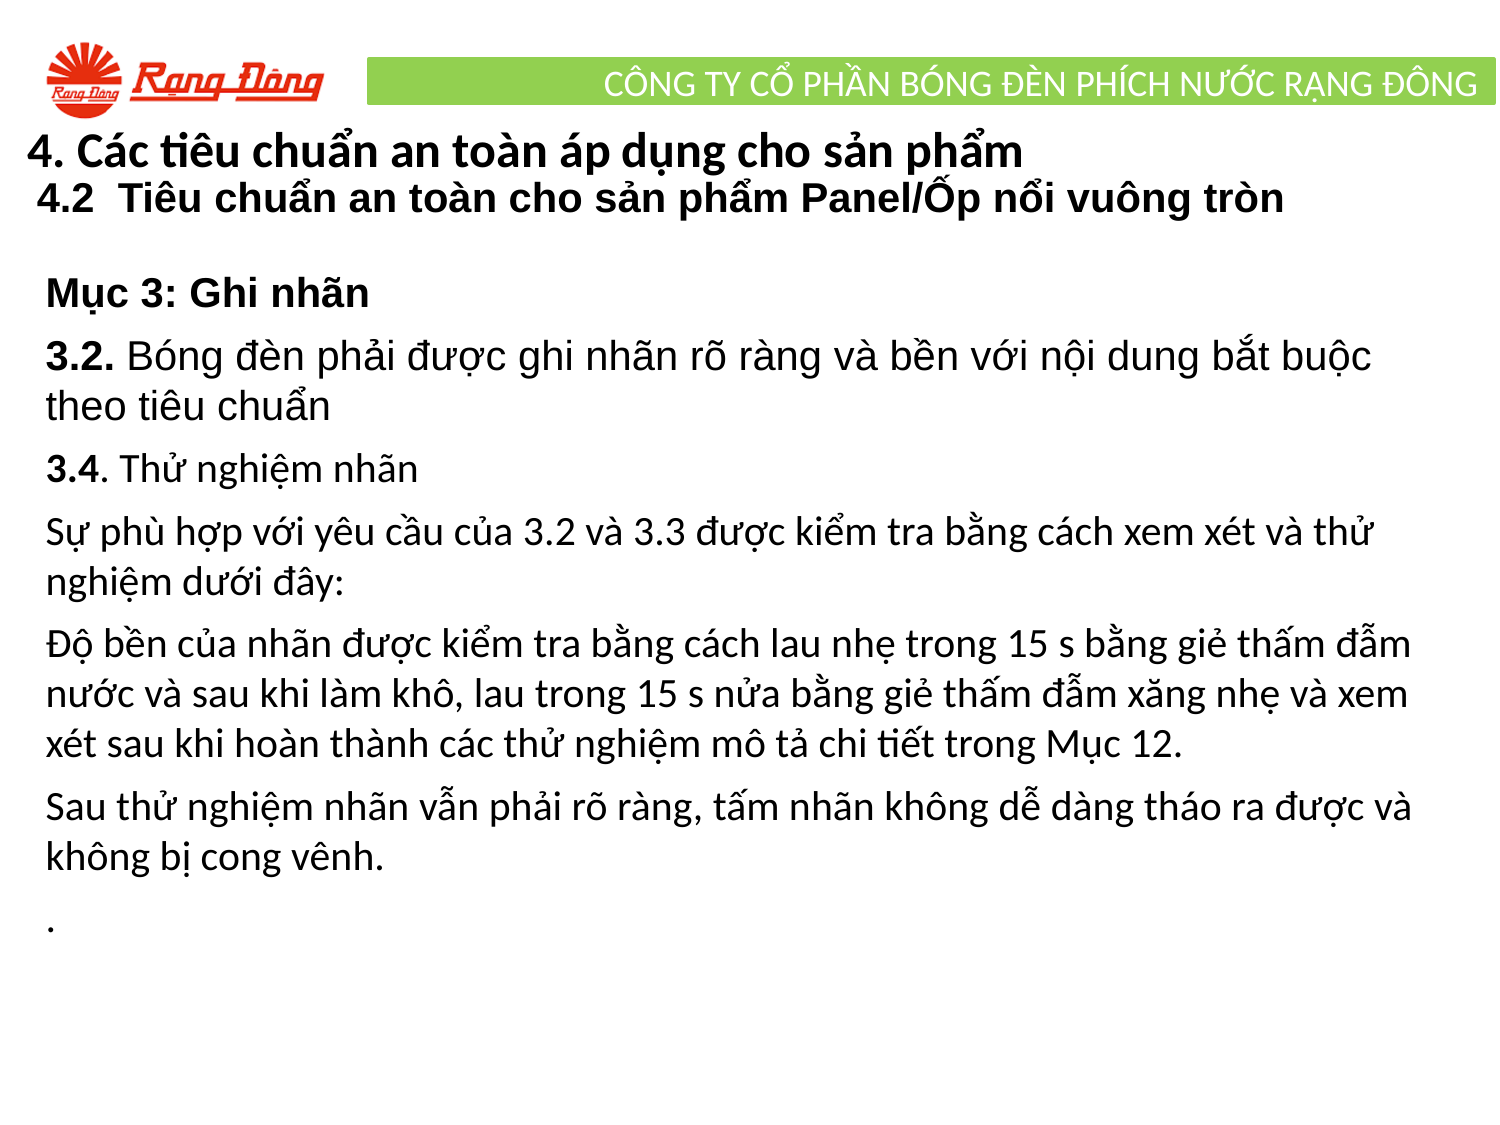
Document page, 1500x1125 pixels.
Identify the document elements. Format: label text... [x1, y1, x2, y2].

text_box Mục 3: Ghi nhãn 3.2. Bóng đèn phải được ghi nhãn rõ ràng và bền với nội dung bắt buộc theo tiêu chuẩn 3.4. Thử nghiệm nhãn Sự phù hợp với yêu cầu của 3.2 và 3.3 được kiểm tra bằng cách xem xét và thử nghiệm dưới đây: Độ bền của nhãn được kiểm tra bằng cách lau nhẹ trong 15 s bằng giẻ thấm đẫm nước và sau khi làm khô, lau trong 15 s nửa bằng giẻ thấm đẫm xăng nhẹ và xem xét sau khi hoàn thành các thử nghiệm mô tả chi tiết trong Mục 12. Sau thử nghiệm nhãn vẫn phải rõ ràng, tấm nhãn không dễ dàng tháo ra được và không bị cong vênh. . [30, 258, 1462, 1012]
text_box CÔNG TY CỔ PHẦN BÓNG ĐÈN PHÍCH NƯỚC RẠNG ĐÔNG [367, 57, 1496, 105]
text_box 4. Các tiêu chuẩn an toàn áp dụng cho sản phẩm [12, 110, 1500, 185]
picture [34, 37, 326, 126]
text_box 4.2 Tiêu chuẩn an toàn cho sản phẩm Panel/Ốp nổi vuông tròn [34, 189, 1413, 248]
